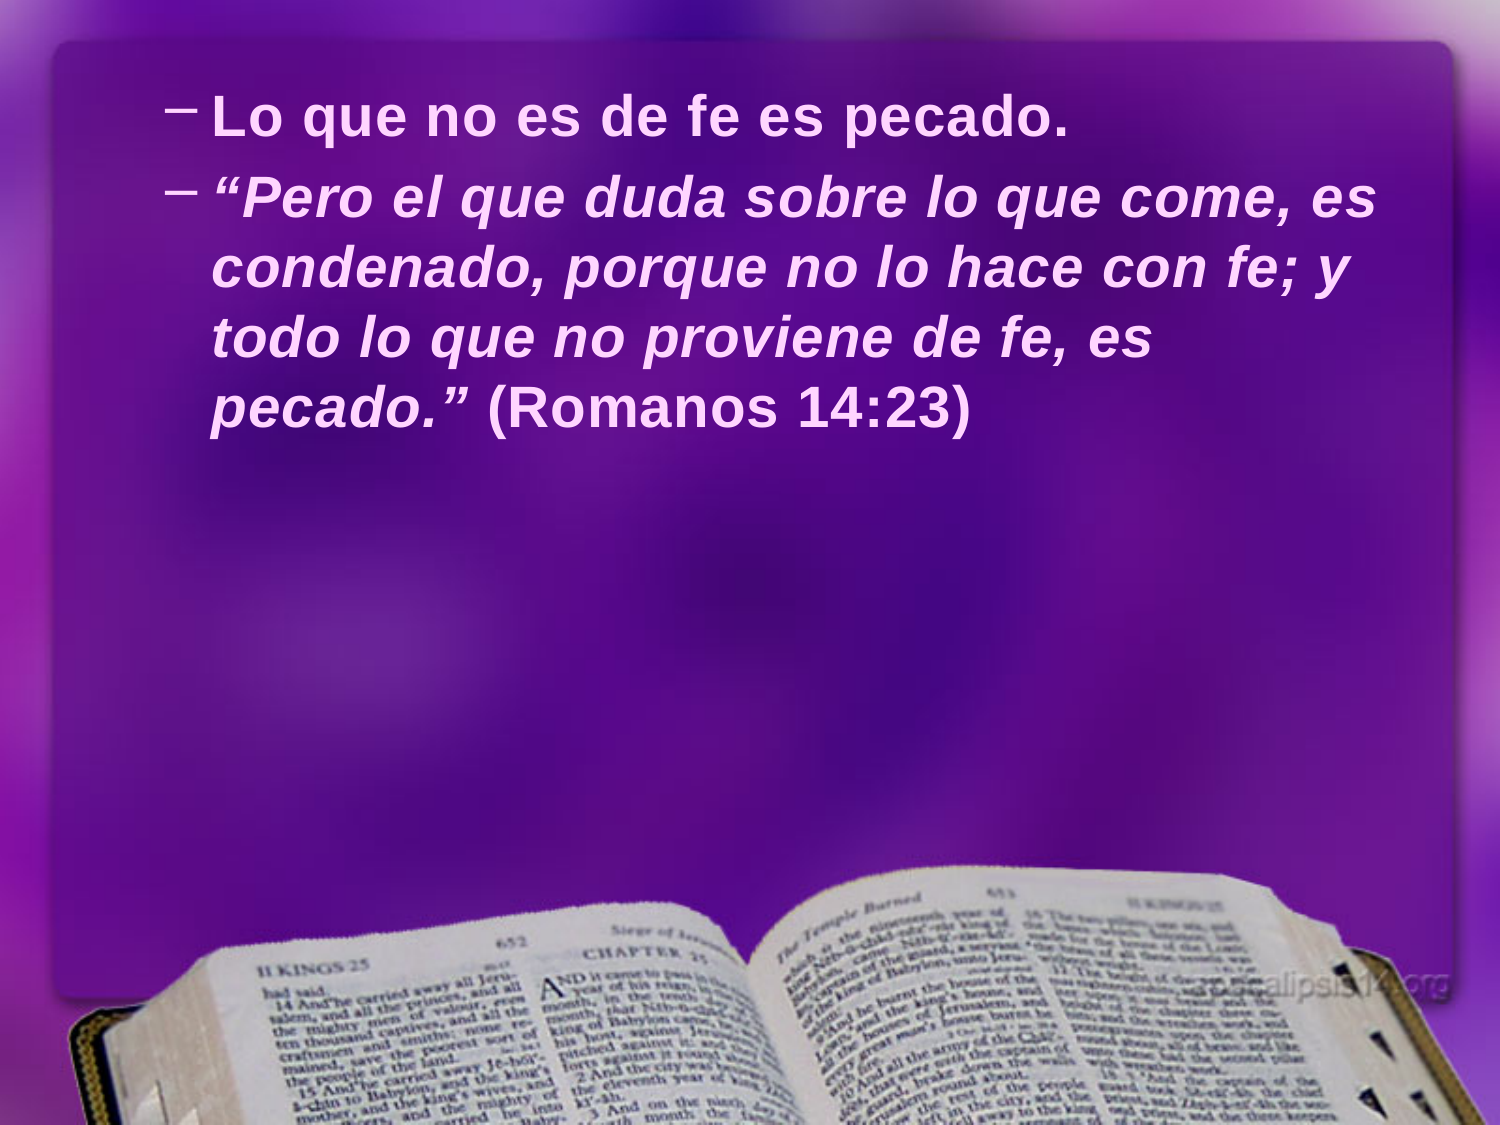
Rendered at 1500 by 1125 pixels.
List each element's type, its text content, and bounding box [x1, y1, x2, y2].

picture [0, 0, 1500, 1125]
list Lo que no es de fe es pecado. “Pero el que duda sobre lo que come, es condenado, porque no lo hace con fe; y todo lo que no proviene de fe, es pecado.” (Romanos 14:23) [74, 70, 1426, 1006]
